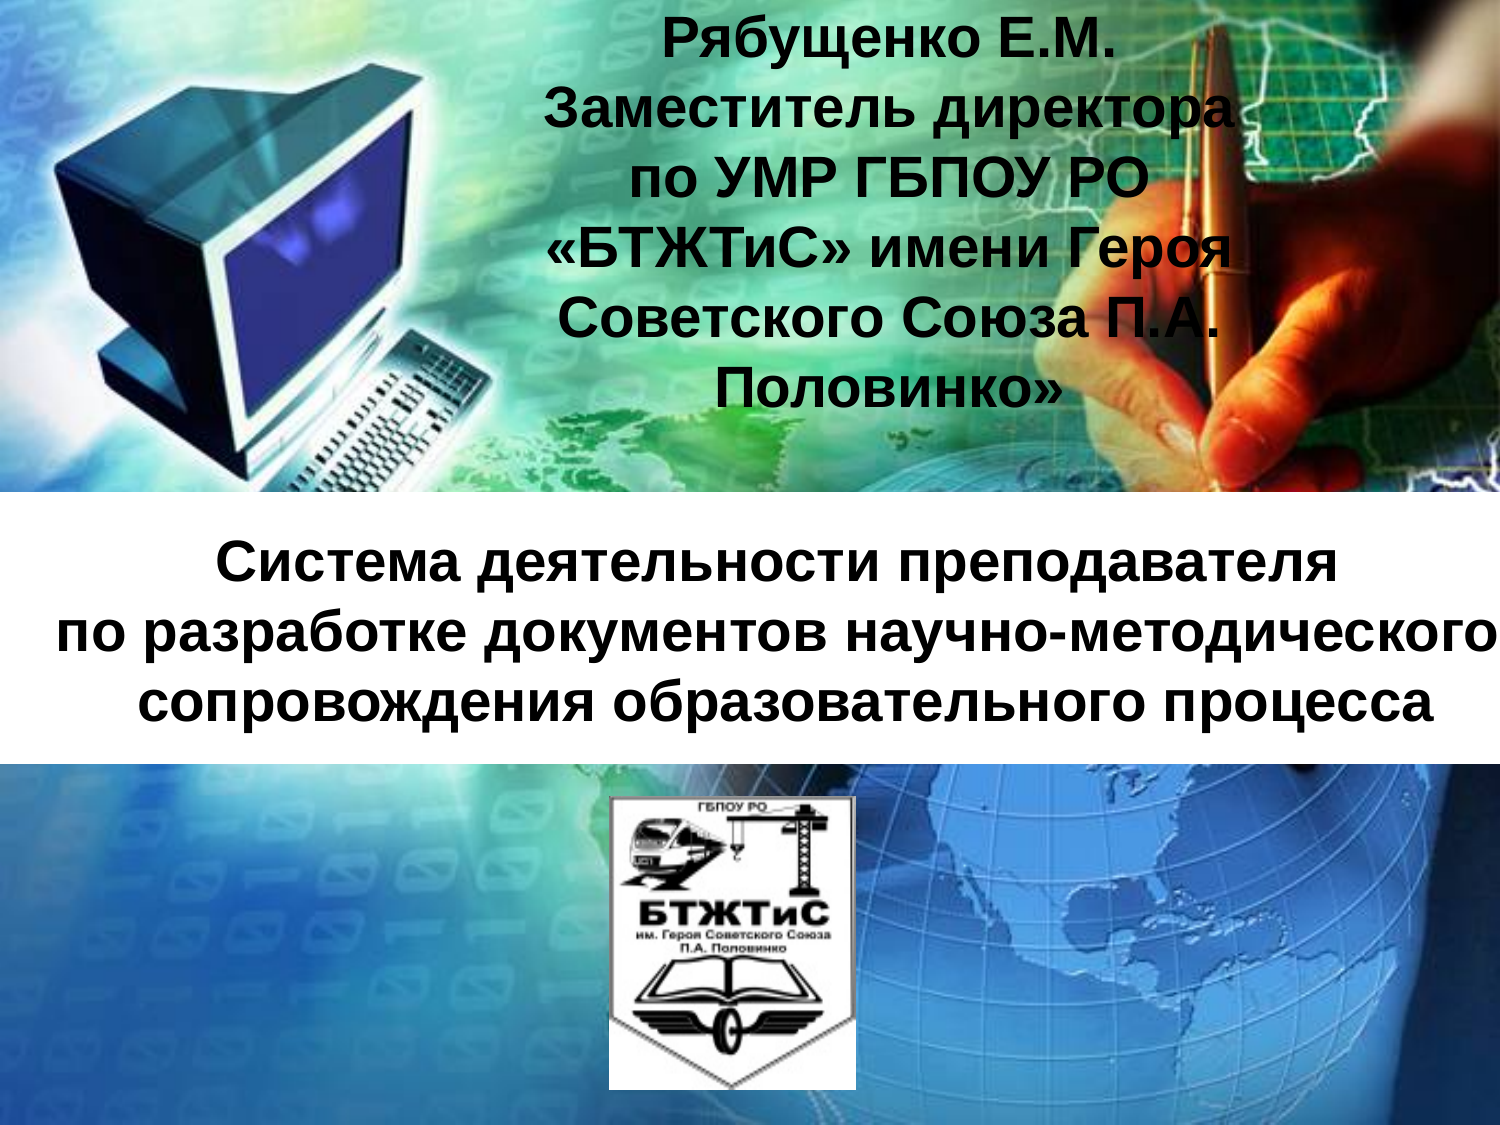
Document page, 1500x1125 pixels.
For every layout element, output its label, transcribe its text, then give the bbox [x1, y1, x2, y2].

text_box Система деятельности преподавателя по разработке документов научно-методического сопровождения образовательного процесса [0, 492, 1500, 764]
text_box Рябущенко Е.М. Заместитель директора по УМР ГБПОУ РО «БТЖТиС» имени Героя Советского Союза П.А. Половинко» [501, 0, 1278, 507]
picture [0, 0, 501, 492]
picture [0, 764, 1500, 1125]
picture [1278, 0, 1500, 492]
